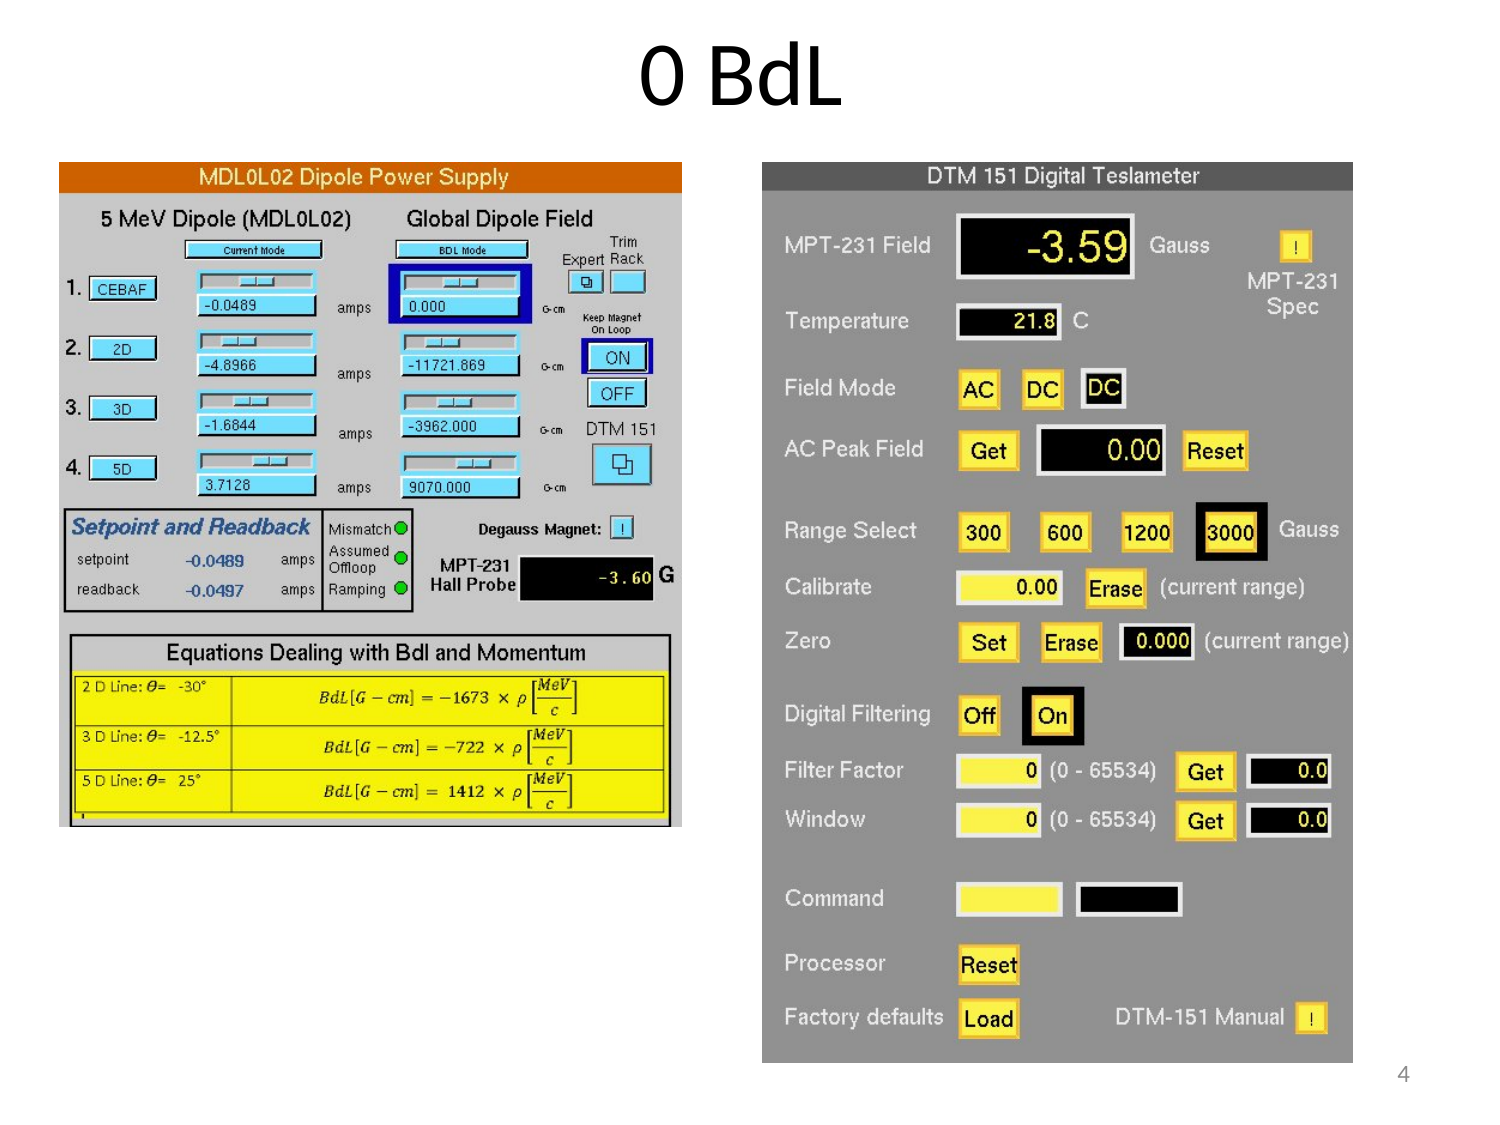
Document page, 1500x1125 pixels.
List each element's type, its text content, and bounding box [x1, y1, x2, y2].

slide_number 4 [1074, 1042, 1425, 1103]
picture [762, 162, 1353, 1063]
picture [59, 162, 683, 827]
title 0 BdL [66, 0, 1417, 138]
